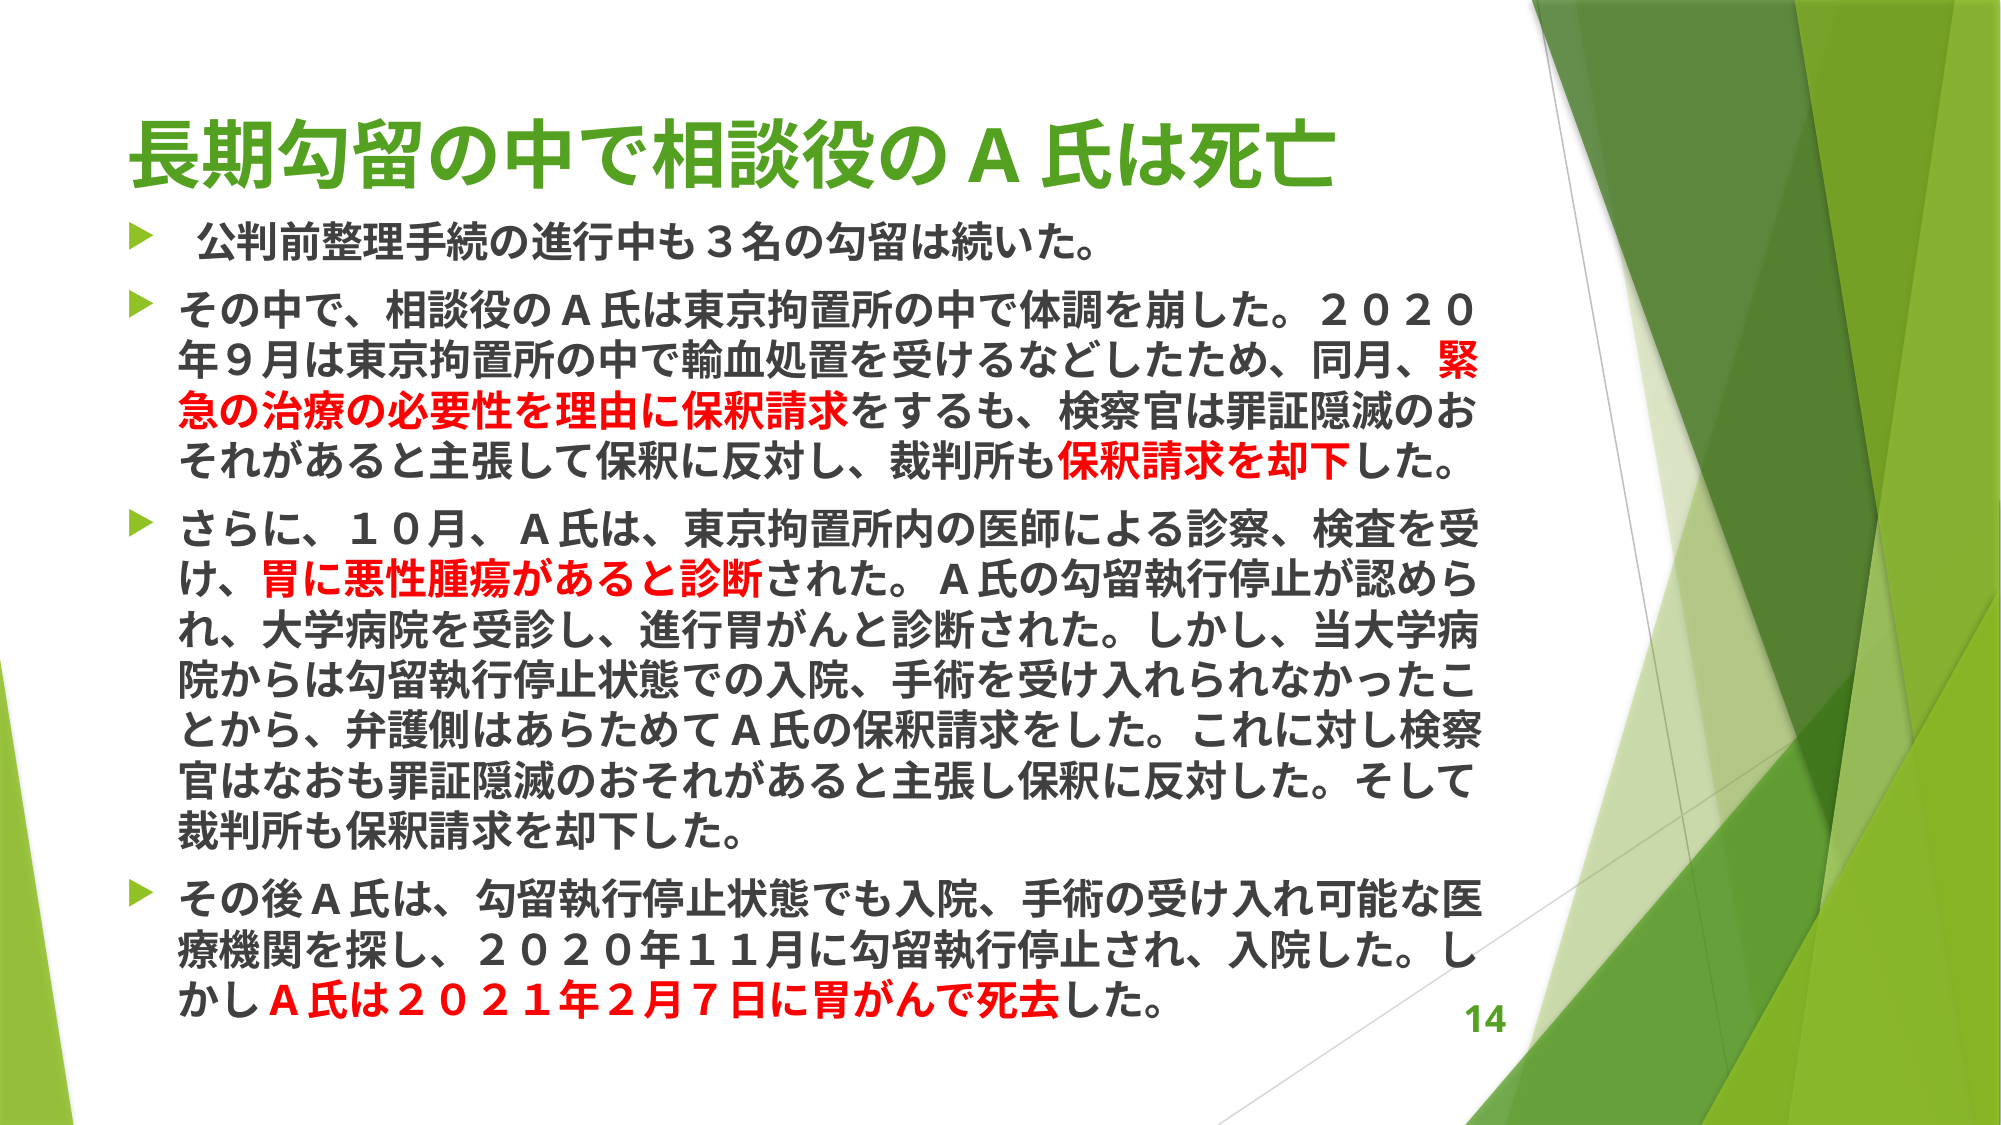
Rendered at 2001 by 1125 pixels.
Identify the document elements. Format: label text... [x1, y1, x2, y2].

title 長期勾留の中で相談役のA氏は死亡 [111, 99, 1522, 208]
slide_number 14 [1409, 991, 1522, 1051]
list 公判前整理手続の進行中も３名の勾留は続いた。 その中で、相談役のA氏は東京拘置所の中で体調を崩した。２０２０年９月は東京拘置所の中で輸血処置を受けるなどしたため、同月、緊急の治療の必要性を理由に保釈請求をするも、検察官は罪証隠滅のおそれがあると主張して保釈に反対し、裁判所も保釈請求を却下した。 さらに、１０月、A氏は、東京拘置所内の医師による診察、検査を受け、胃に悪性腫瘍があると診断された。A氏の勾留執行停止が認められ、大学病院を受診し、進行胃がんと診断された。しかし、当大学病院からは勾留執行停止状態での入院、手術を受け入れられなかったことから、弁護側はあらためてA氏の保釈請求をした。これに対し検察官はなおも罪証隠滅のおそれがあると主張し保釈に反対した。そして裁判所も保釈請求を却下した。 その後A氏は、勾留執行停止状態でも入院、手術の受け入れ可能な医療機関を探し、２０２０年１１月に勾留執行停止され、入院した。しかしA氏は２０２１年２月７日に胃がんで死去した。 [111, 208, 1522, 1071]
